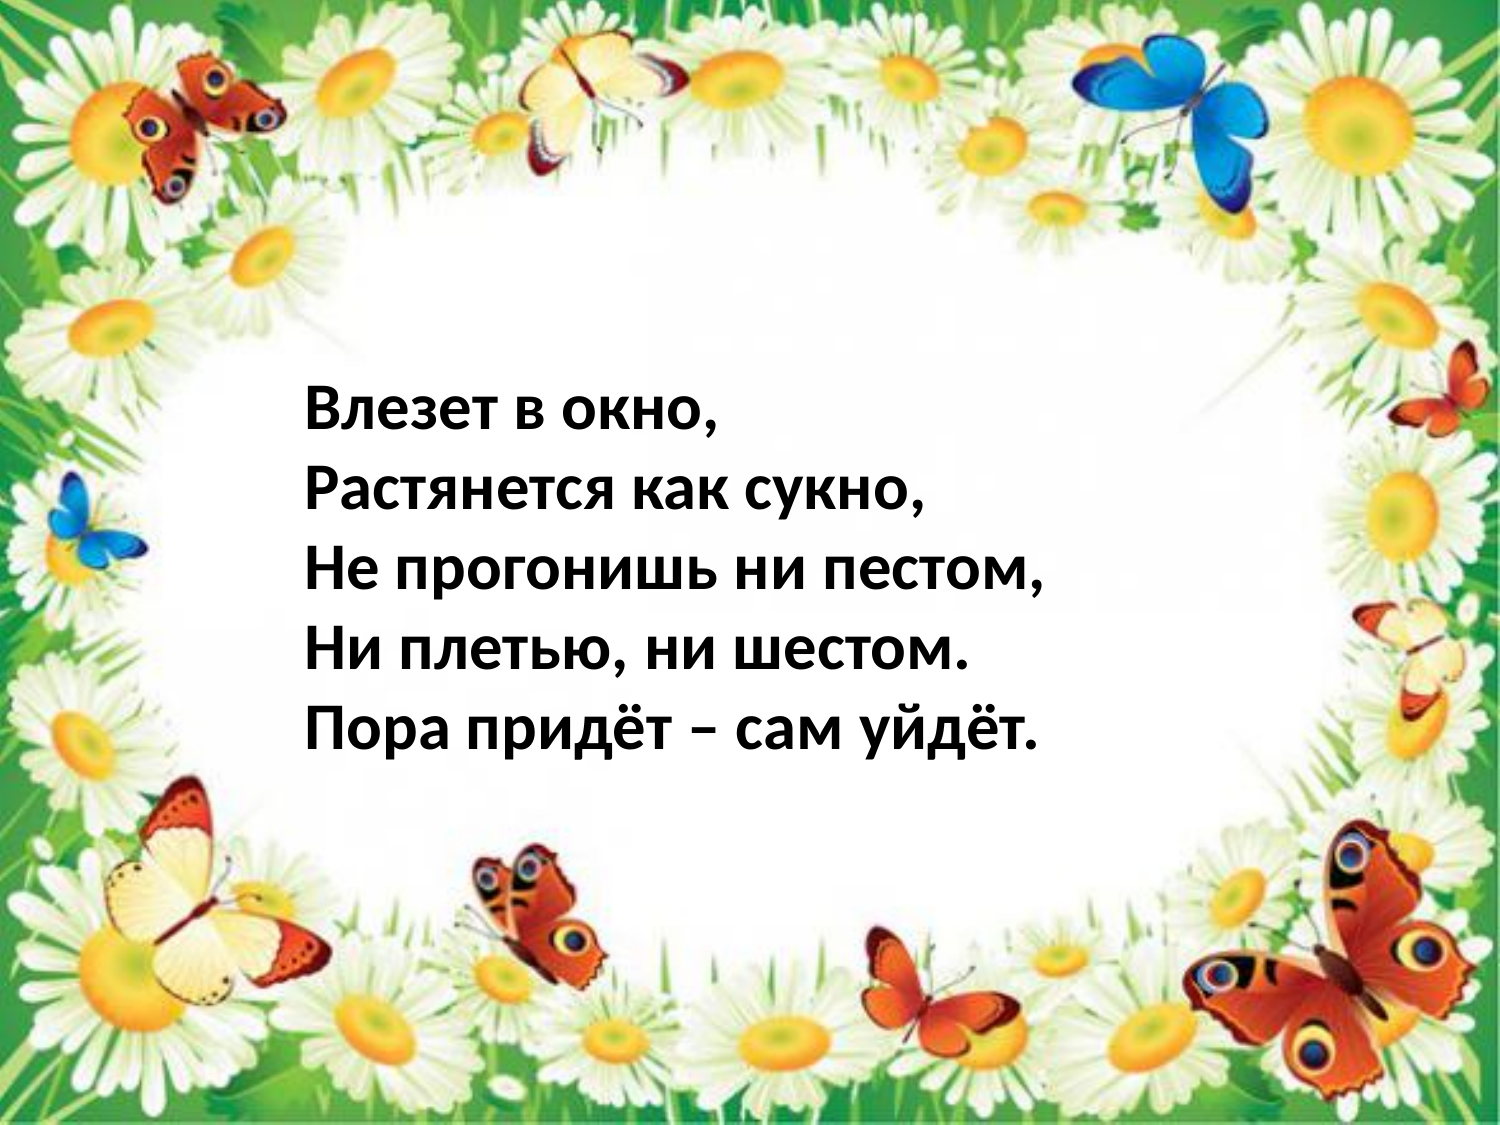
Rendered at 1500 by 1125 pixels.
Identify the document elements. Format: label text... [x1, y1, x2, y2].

picture [0, 0, 1500, 1125]
text_box Влезет в окно, Растянется как сукно, Не прогонишь ни пестом, Ни плетью, ни шестом. Пора придёт – сам уйдёт. [289, 355, 1500, 770]
